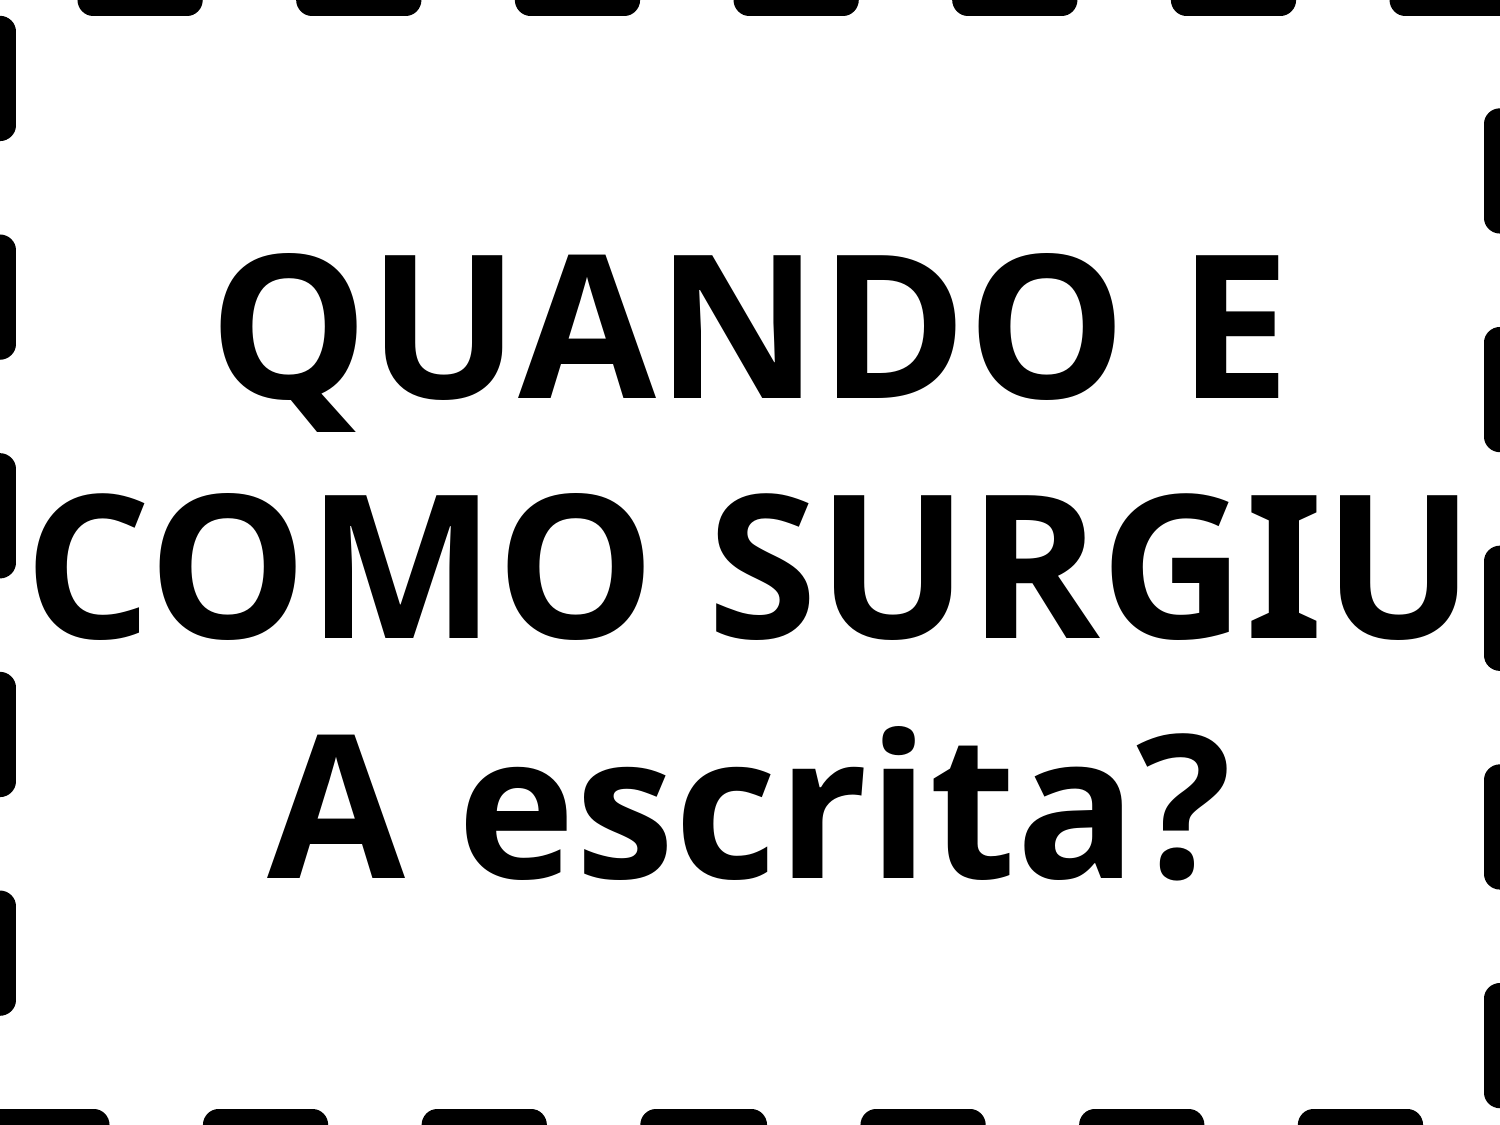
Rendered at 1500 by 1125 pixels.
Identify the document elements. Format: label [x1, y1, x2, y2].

text_box [0, 0, 1500, 1125]
